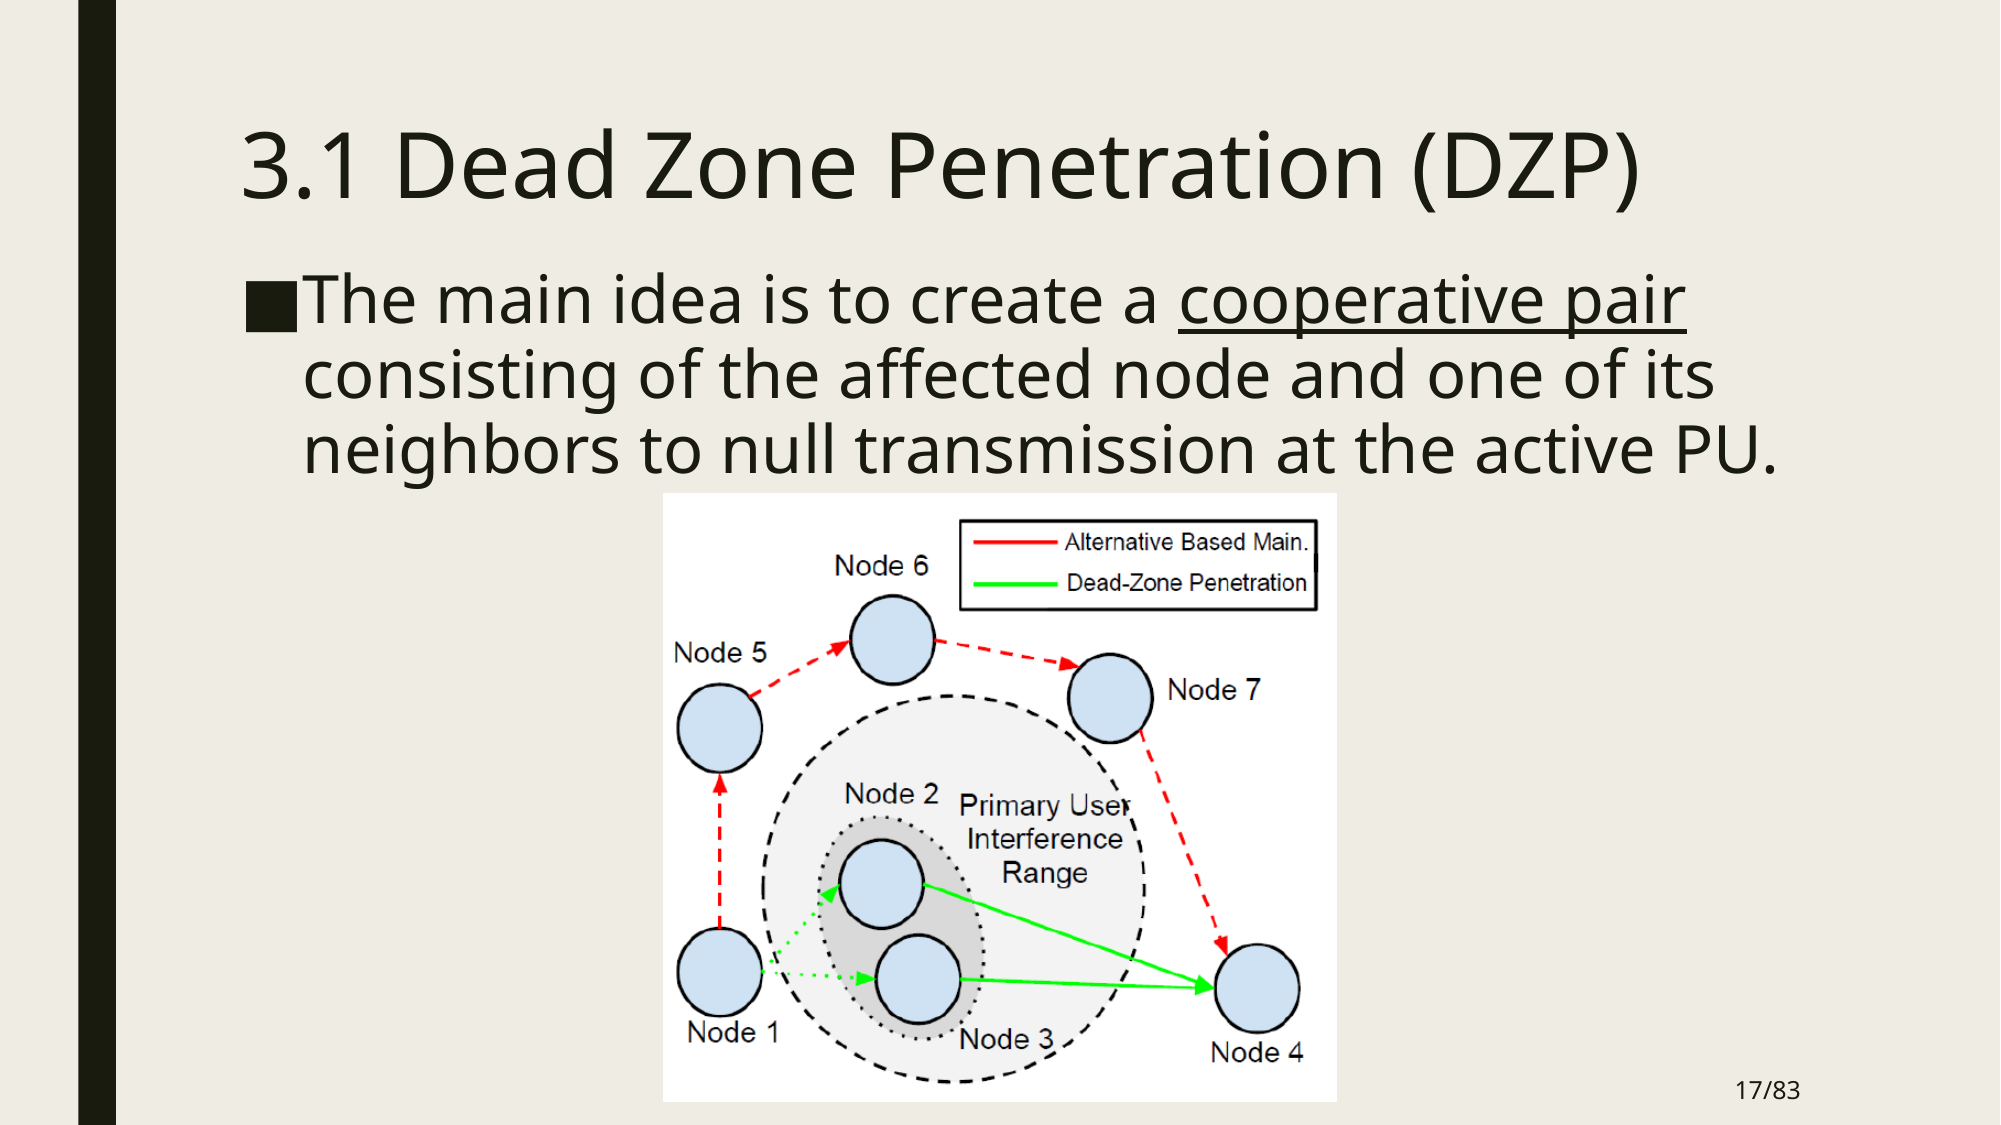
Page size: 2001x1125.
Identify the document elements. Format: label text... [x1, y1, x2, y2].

slide_number 17/83 [1553, 1058, 1816, 1125]
picture [663, 493, 1337, 1103]
title 3.1 Dead Zone Penetration (DZP) [225, 112, 1800, 232]
list The main idea is to create a cooperative pair consisting of the affected node and one of its neighbors to null transmission at the active PU. [225, 256, 1800, 1059]
